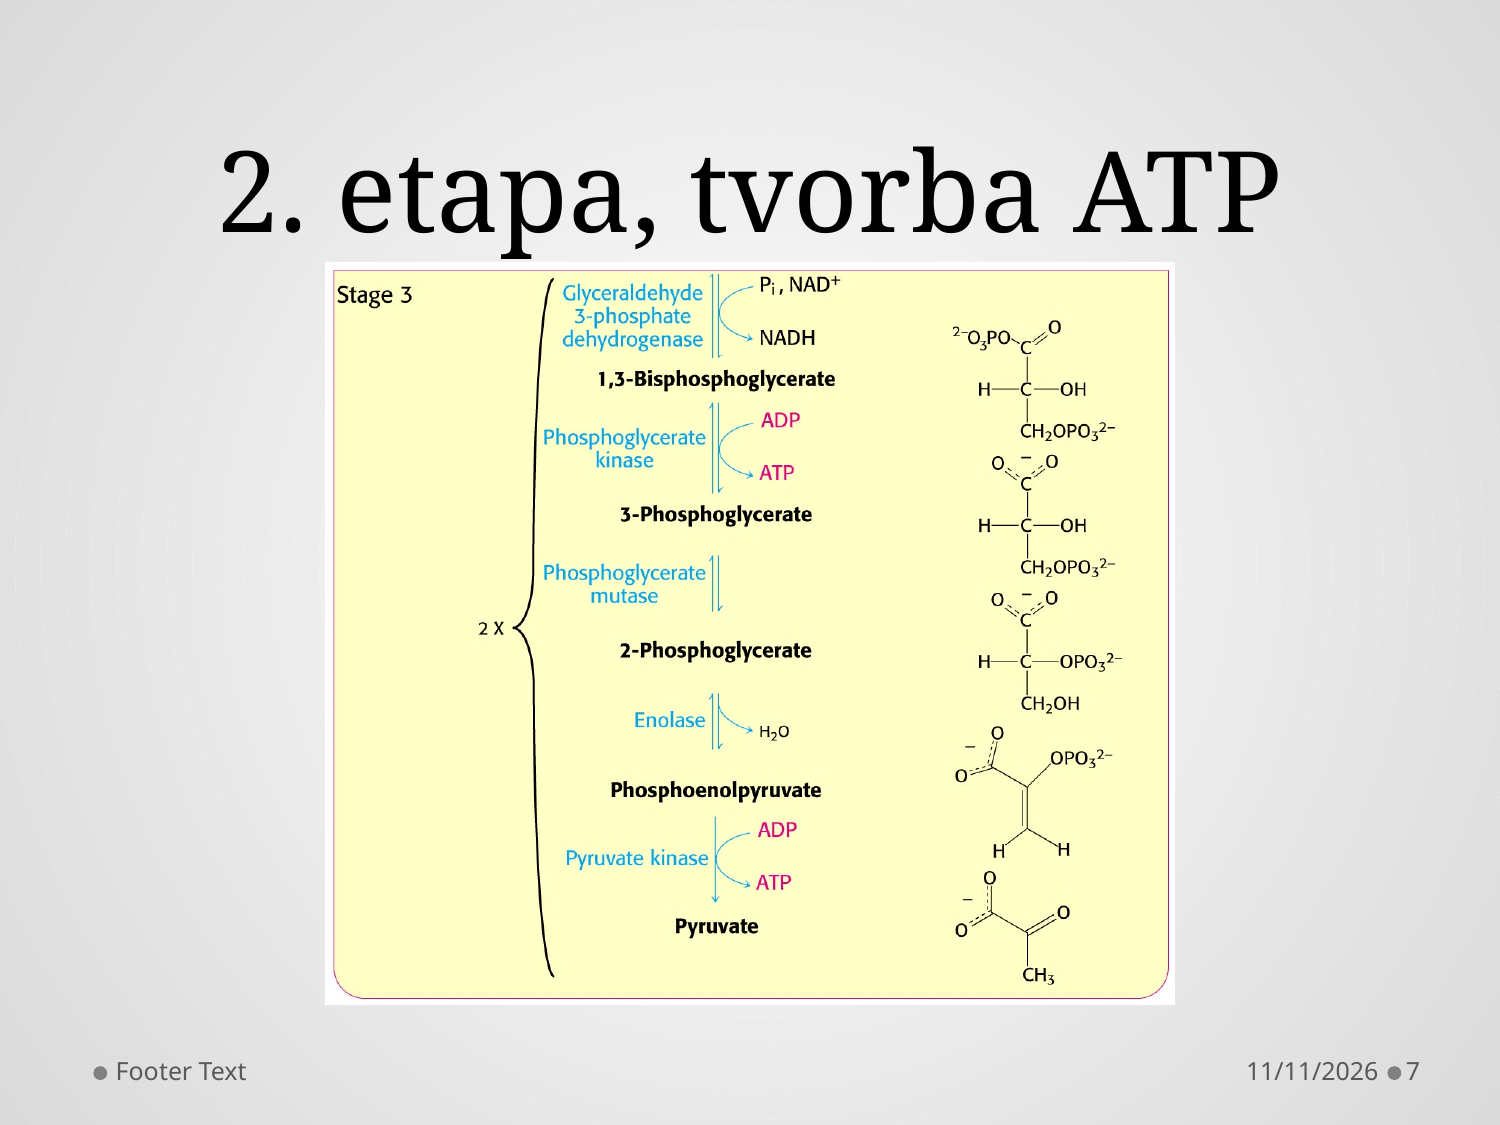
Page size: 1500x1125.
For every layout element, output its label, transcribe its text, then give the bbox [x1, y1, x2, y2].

slide_number 7 [1401, 1042, 1494, 1103]
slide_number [1043, 1042, 1386, 1103]
footer Footer Text [108, 1042, 576, 1103]
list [324, 262, 1176, 1006]
title 2. etapa, tvorba ATP [75, 0, 1425, 263]
